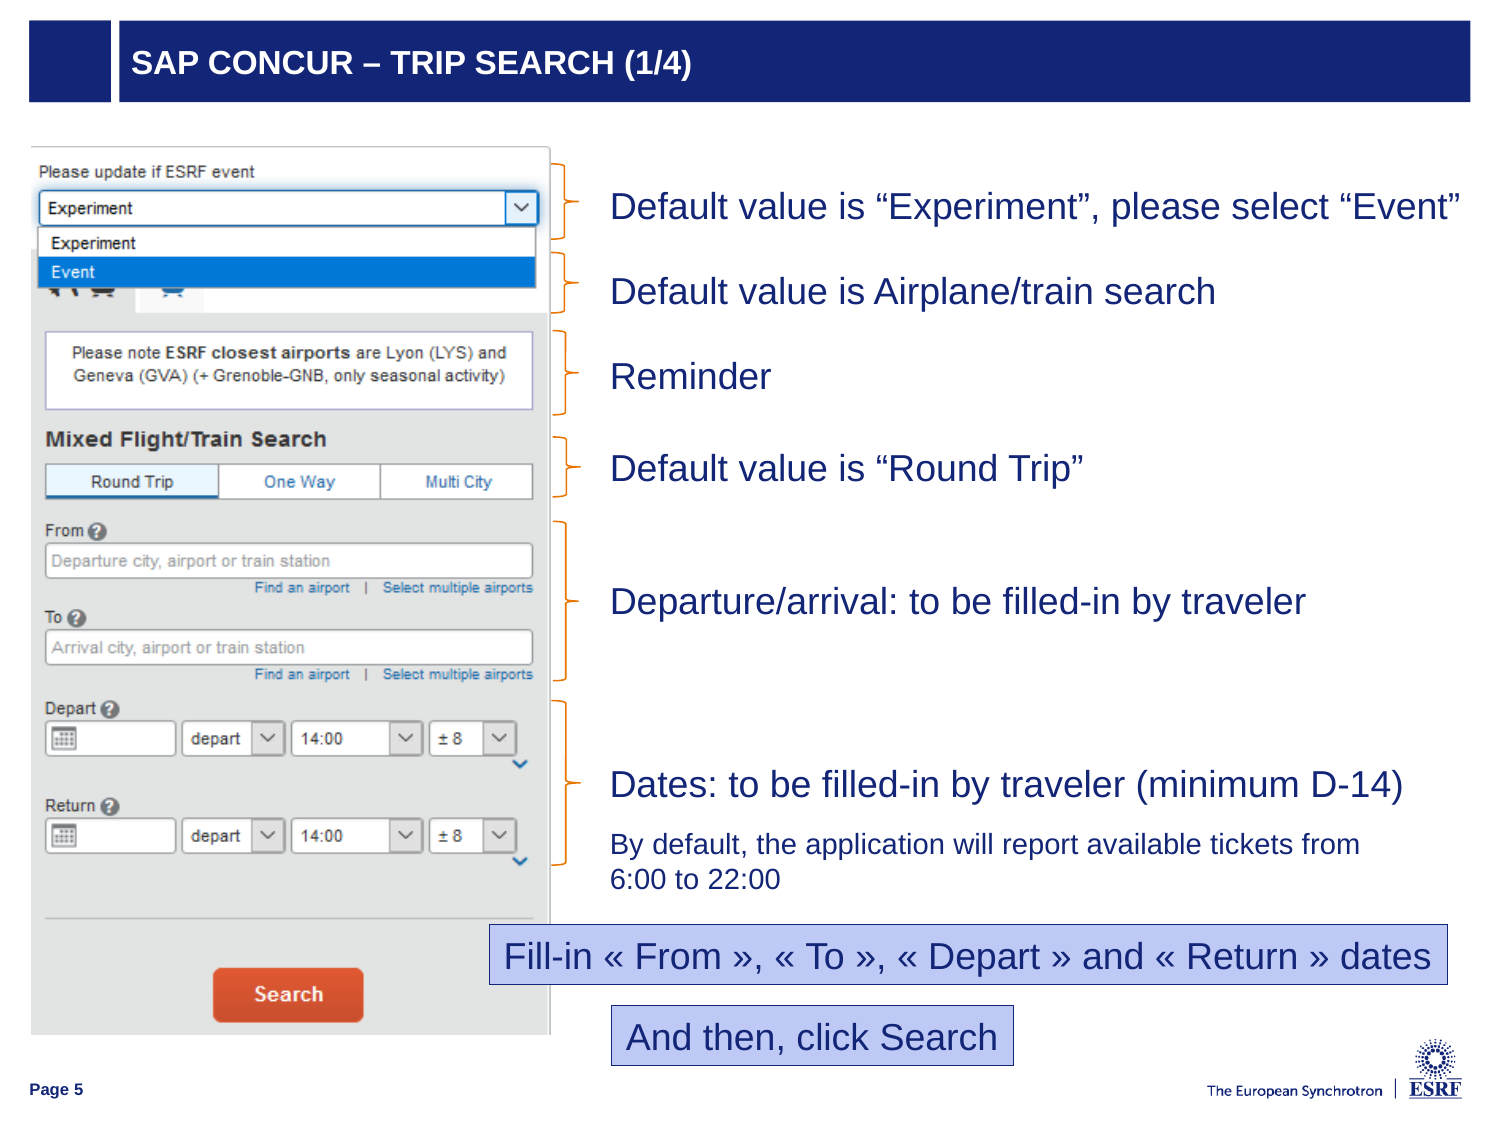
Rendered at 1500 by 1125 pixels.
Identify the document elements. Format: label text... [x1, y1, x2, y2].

text_box Reminder [594, 344, 1416, 405]
text_box [555, 251, 580, 314]
picture [1175, 1018, 1500, 1125]
text_box Fill-in « From », « To », « Depart » and « Return » dates [555, 924, 1448, 985]
text_box By default, the application will report available tickets from 6:00 to 22:00 [594, 818, 1416, 903]
text_box [555, 520, 580, 682]
text_box [555, 163, 580, 240]
title SAP CONCUR – TriP SEARCH (1/4) [119, 20, 1471, 103]
text_box Default value is “Round Trip” [594, 436, 1416, 497]
text_box Default value is Airplane/train search [594, 259, 1416, 320]
text_box Default value is “Experiment”, please select “Event” [594, 174, 1500, 235]
picture [31, 146, 551, 1036]
text_box Departure/arrival: to be filled-in by traveler [594, 569, 1416, 630]
slide_number Page 5 [29, 1063, 98, 1099]
text_box Dates: to be filled-in by traveler (minimum D-14) [594, 752, 1437, 813]
text_box [555, 329, 580, 416]
text_box [555, 436, 581, 498]
text_box [555, 699, 581, 866]
text_box And then, click Search [611, 1005, 1014, 1066]
